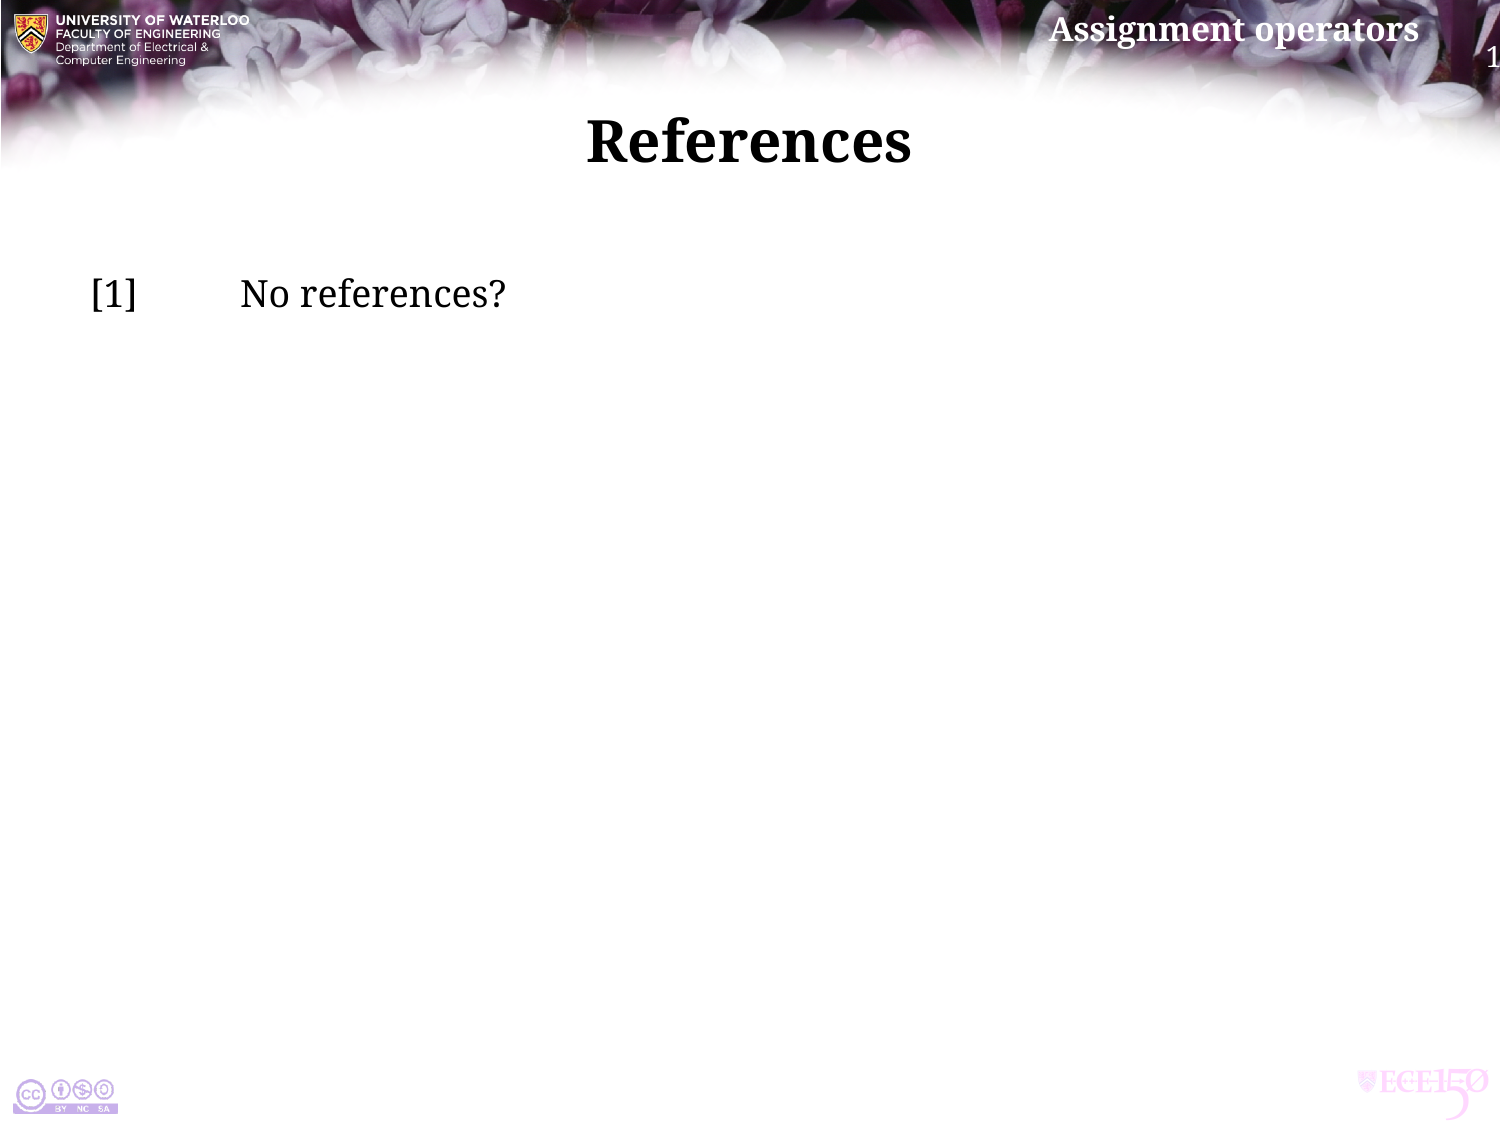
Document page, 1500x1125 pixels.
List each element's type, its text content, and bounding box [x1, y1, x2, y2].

title References [74, 44, 1426, 233]
list [1] No references? [74, 262, 1426, 1006]
picture [0, 0, 1500, 1125]
